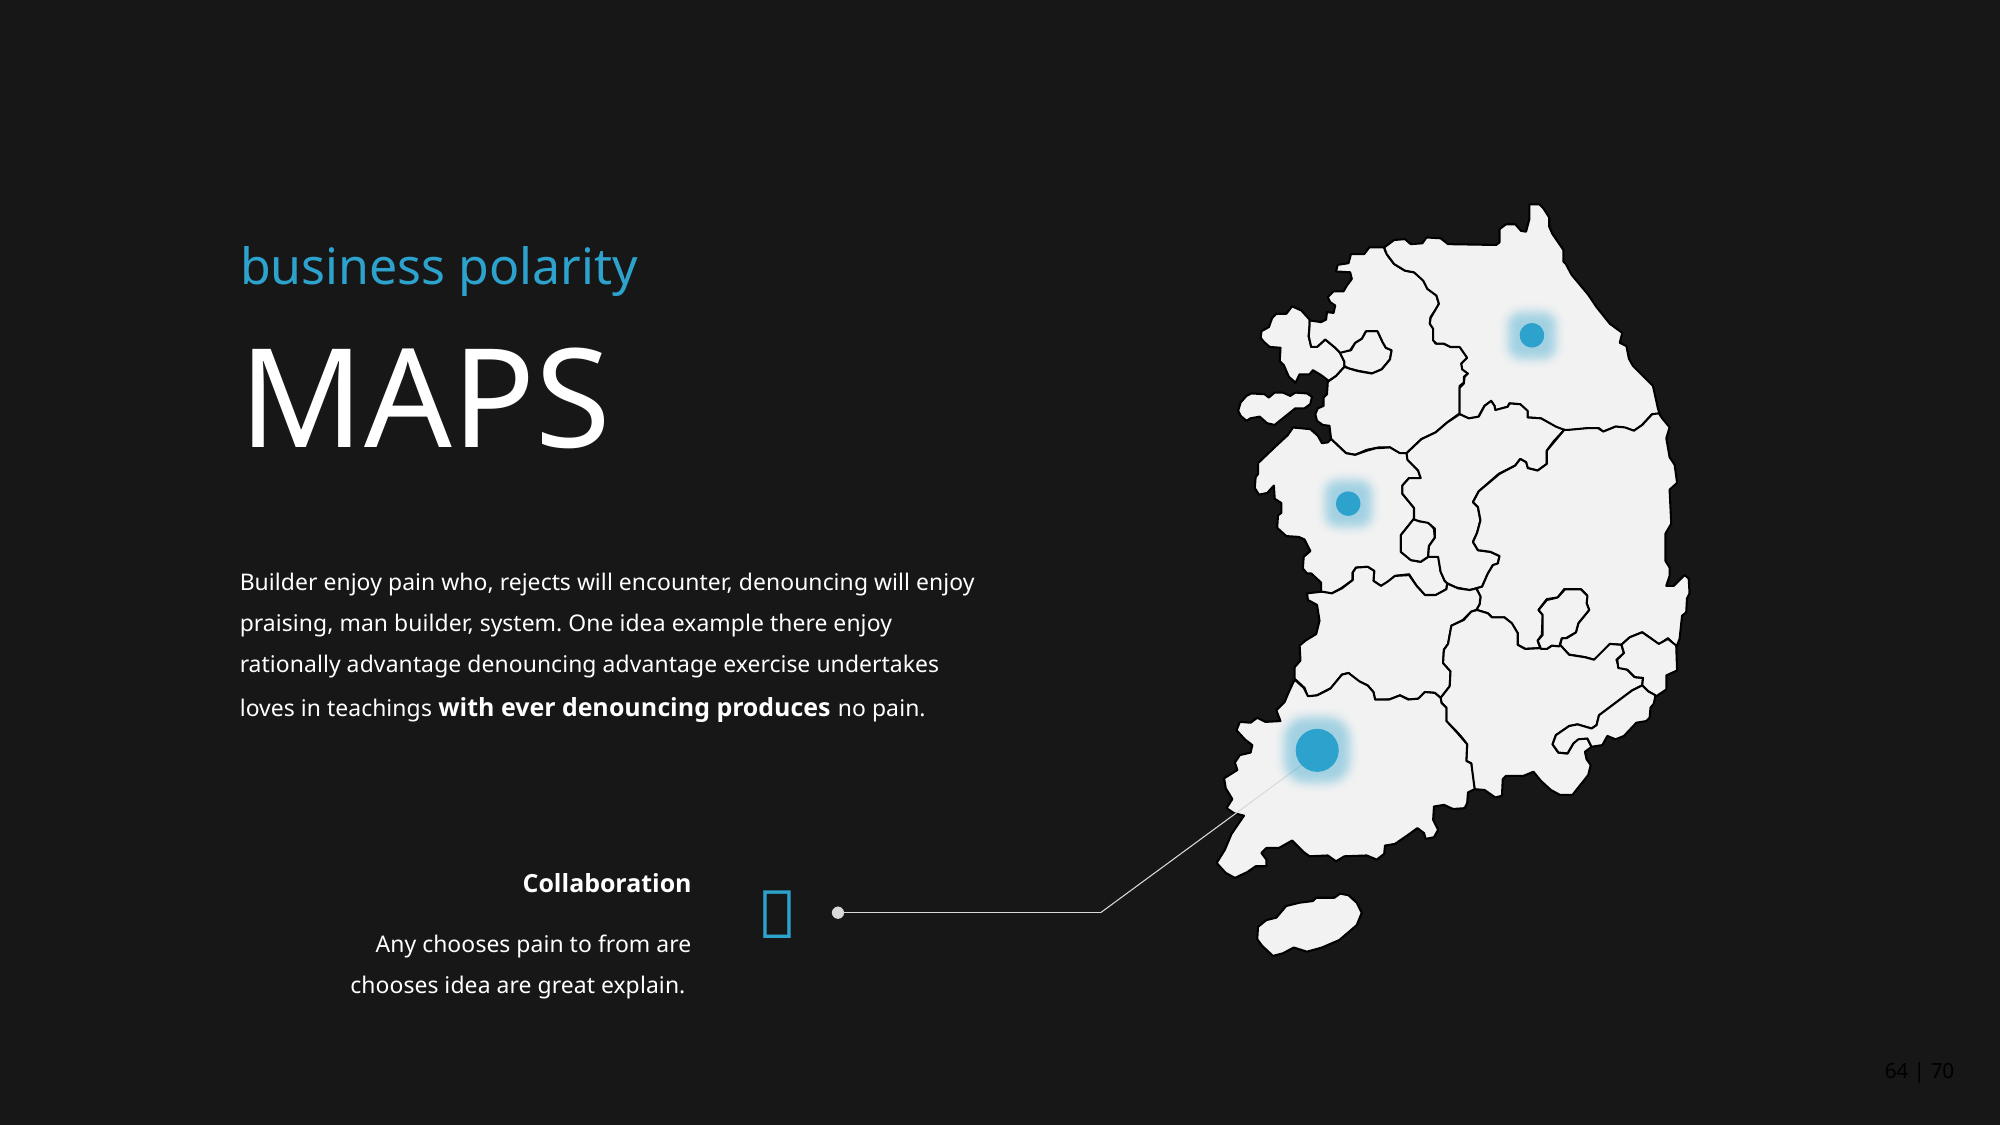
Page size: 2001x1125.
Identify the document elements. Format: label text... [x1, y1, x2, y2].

text_box Builder enjoy pain who, rejects will encounter, denouncing will enjoy praising, man builder, system. One idea example there enjoy rationally advantage denouncing advantage exercise undertakes loves in teachings with ever denouncing produces no pain. [225, 546, 1000, 730]
text_box  [742, 864, 813, 960]
text_box Any chooses pain to from are chooses idea are great explain. [304, 908, 707, 1006]
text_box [1216, 204, 1690, 956]
text_box business polarity [225, 227, 685, 303]
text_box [838, 753, 1318, 913]
text_box Collaboration [354, 845, 707, 906]
text_box MAPS [225, 303, 667, 483]
